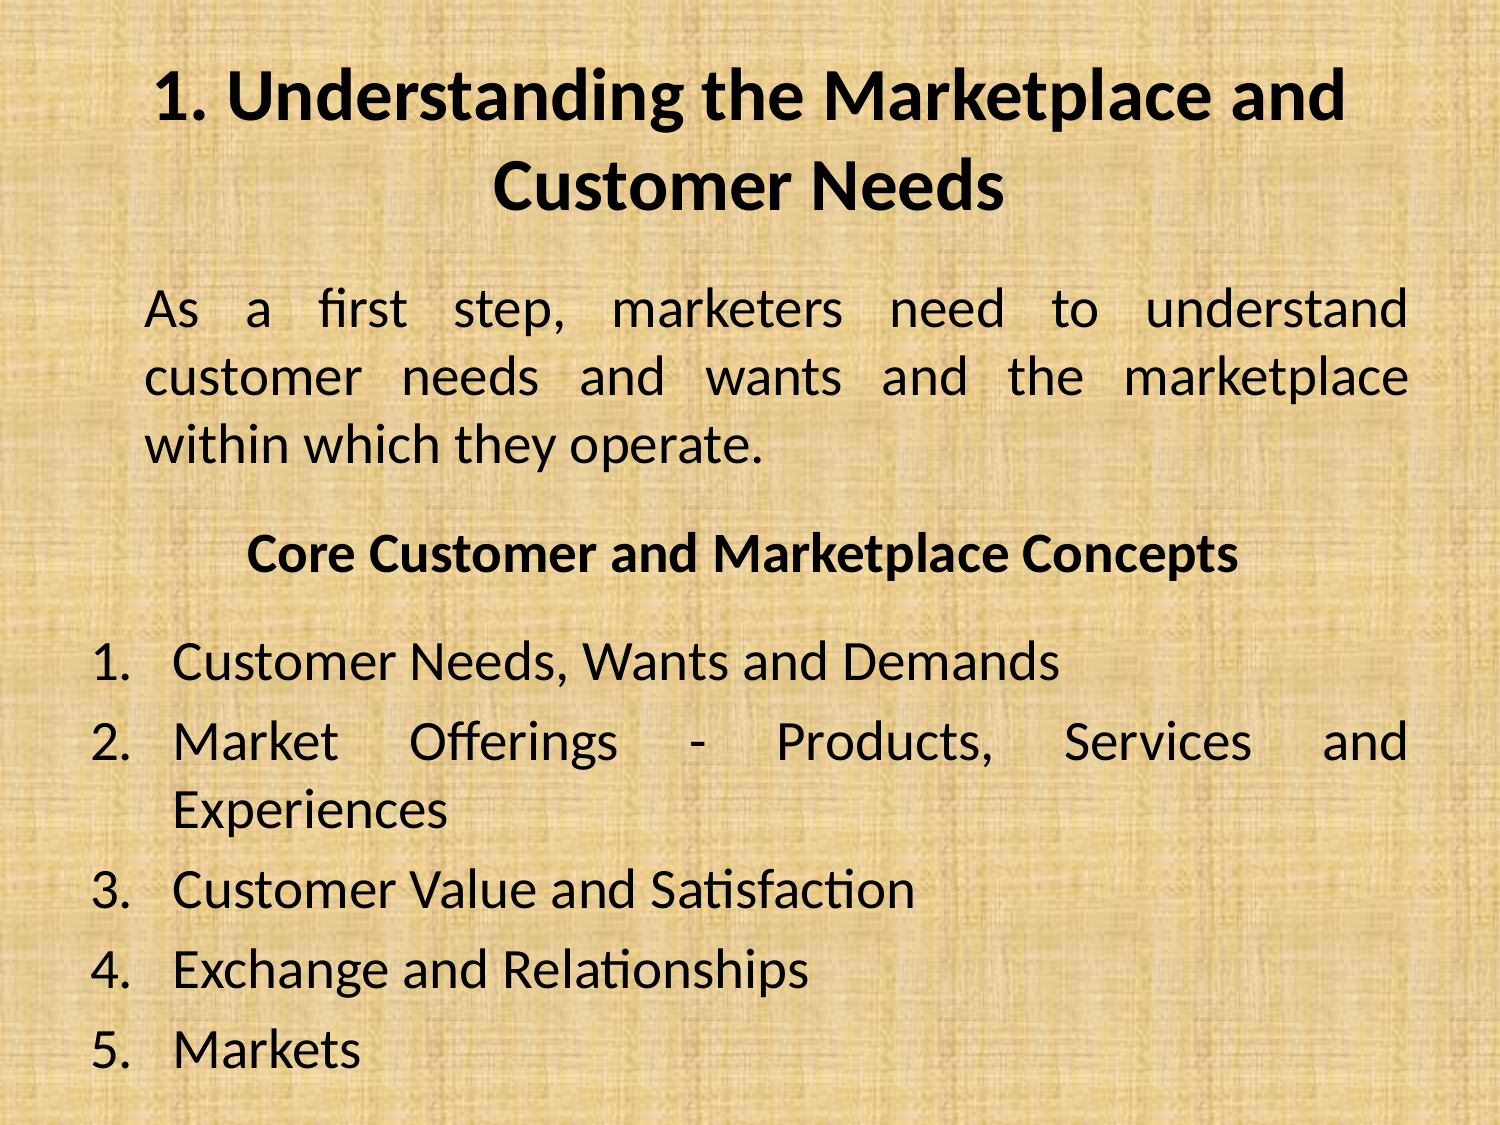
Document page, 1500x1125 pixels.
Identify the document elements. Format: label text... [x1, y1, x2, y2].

title 1. Understanding the Marketplace and Customer Needs [75, 37, 1425, 233]
list As a first step, marketers need to understand customer needs and wants and the marketplace within which they operate. Core Customer and Marketplace Concepts Customer Needs, Wants and Demands Market Offerings - Products, Services and Experiences Customer Value and Satisfaction Exchange and Relationships Markets [75, 262, 1425, 1088]
picture [0, 0, 1500, 1125]
